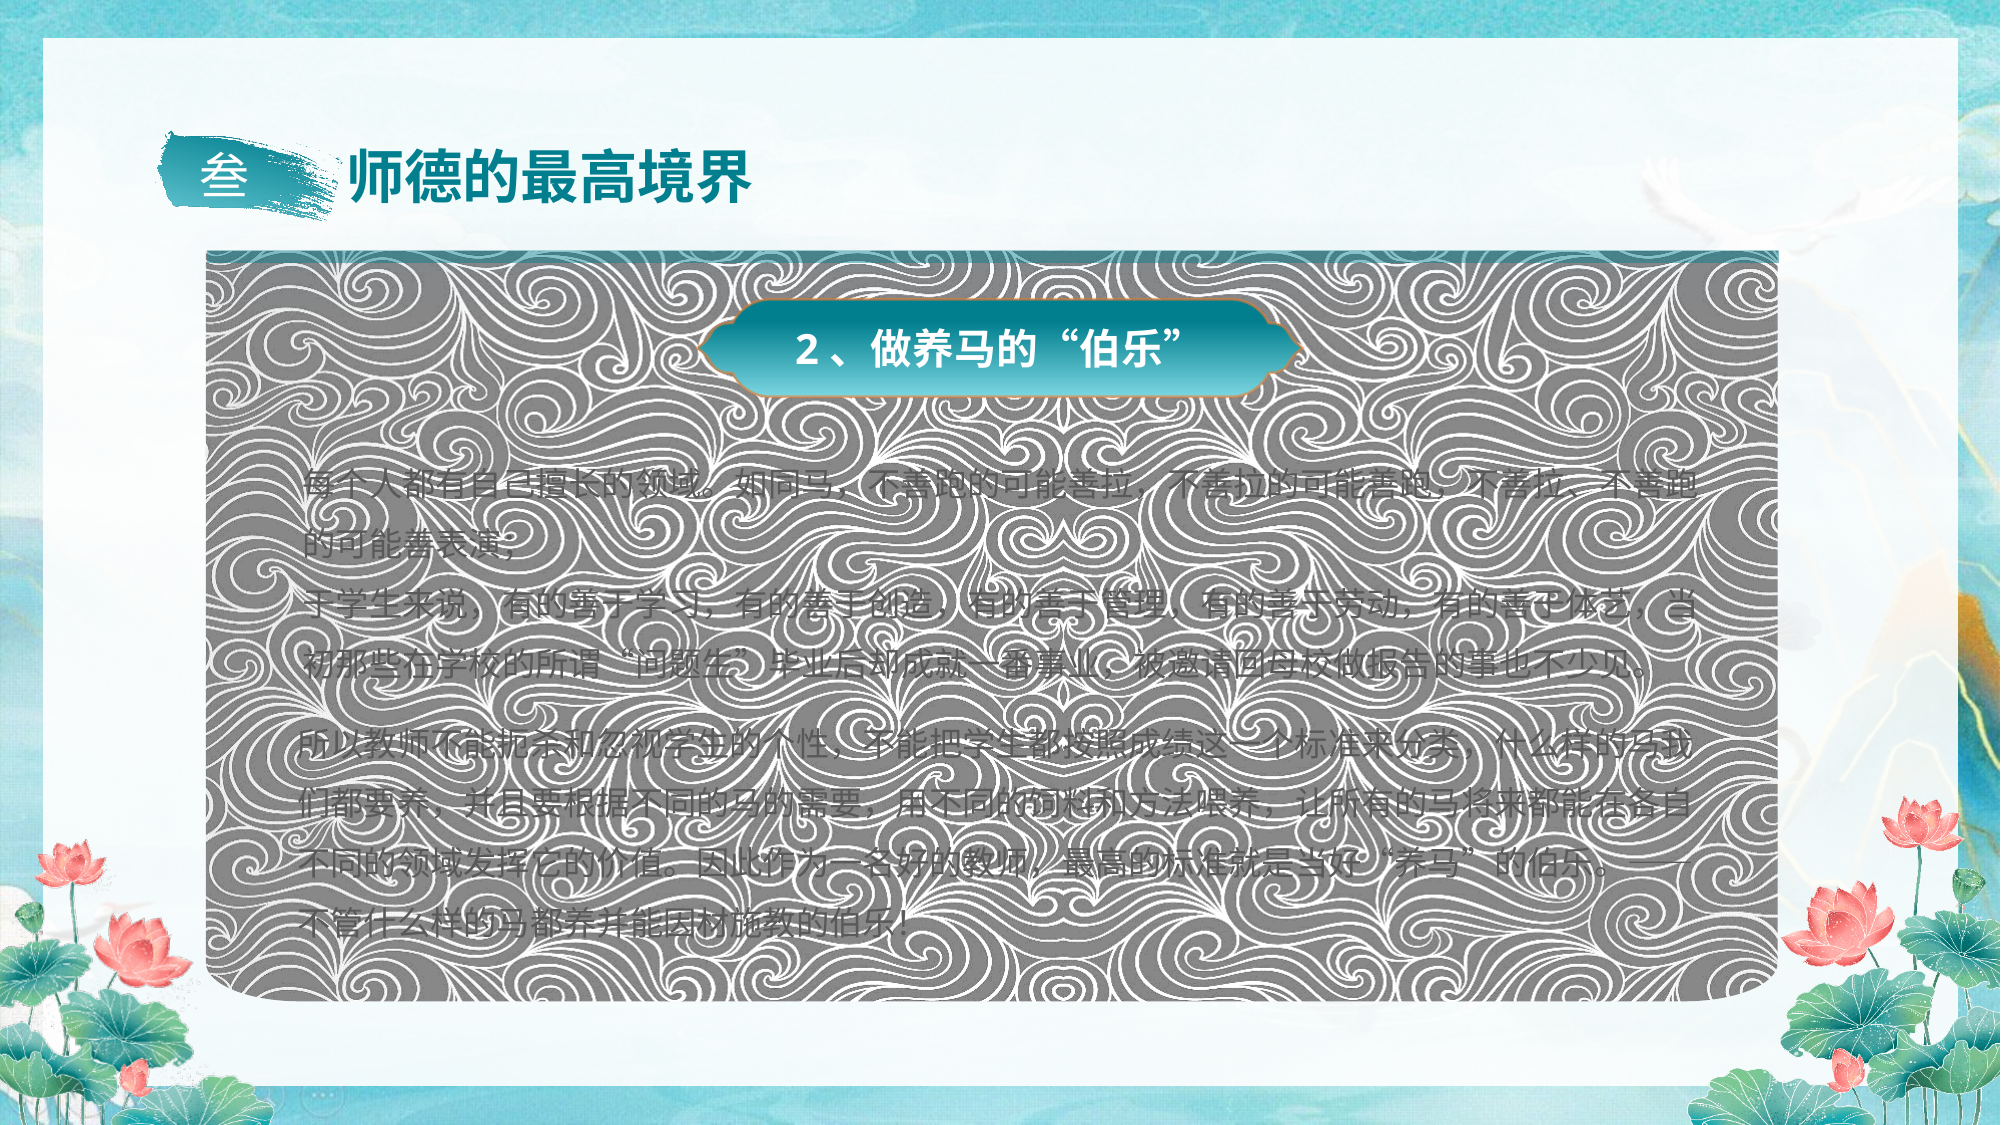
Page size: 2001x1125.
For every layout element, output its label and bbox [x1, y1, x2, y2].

text_box [282, 435, 1722, 947]
text_box [158, 121, 772, 223]
text_box [294, 947, 1664, 1002]
picture [0, 0, 2000, 1125]
text_box [205, 250, 1779, 831]
